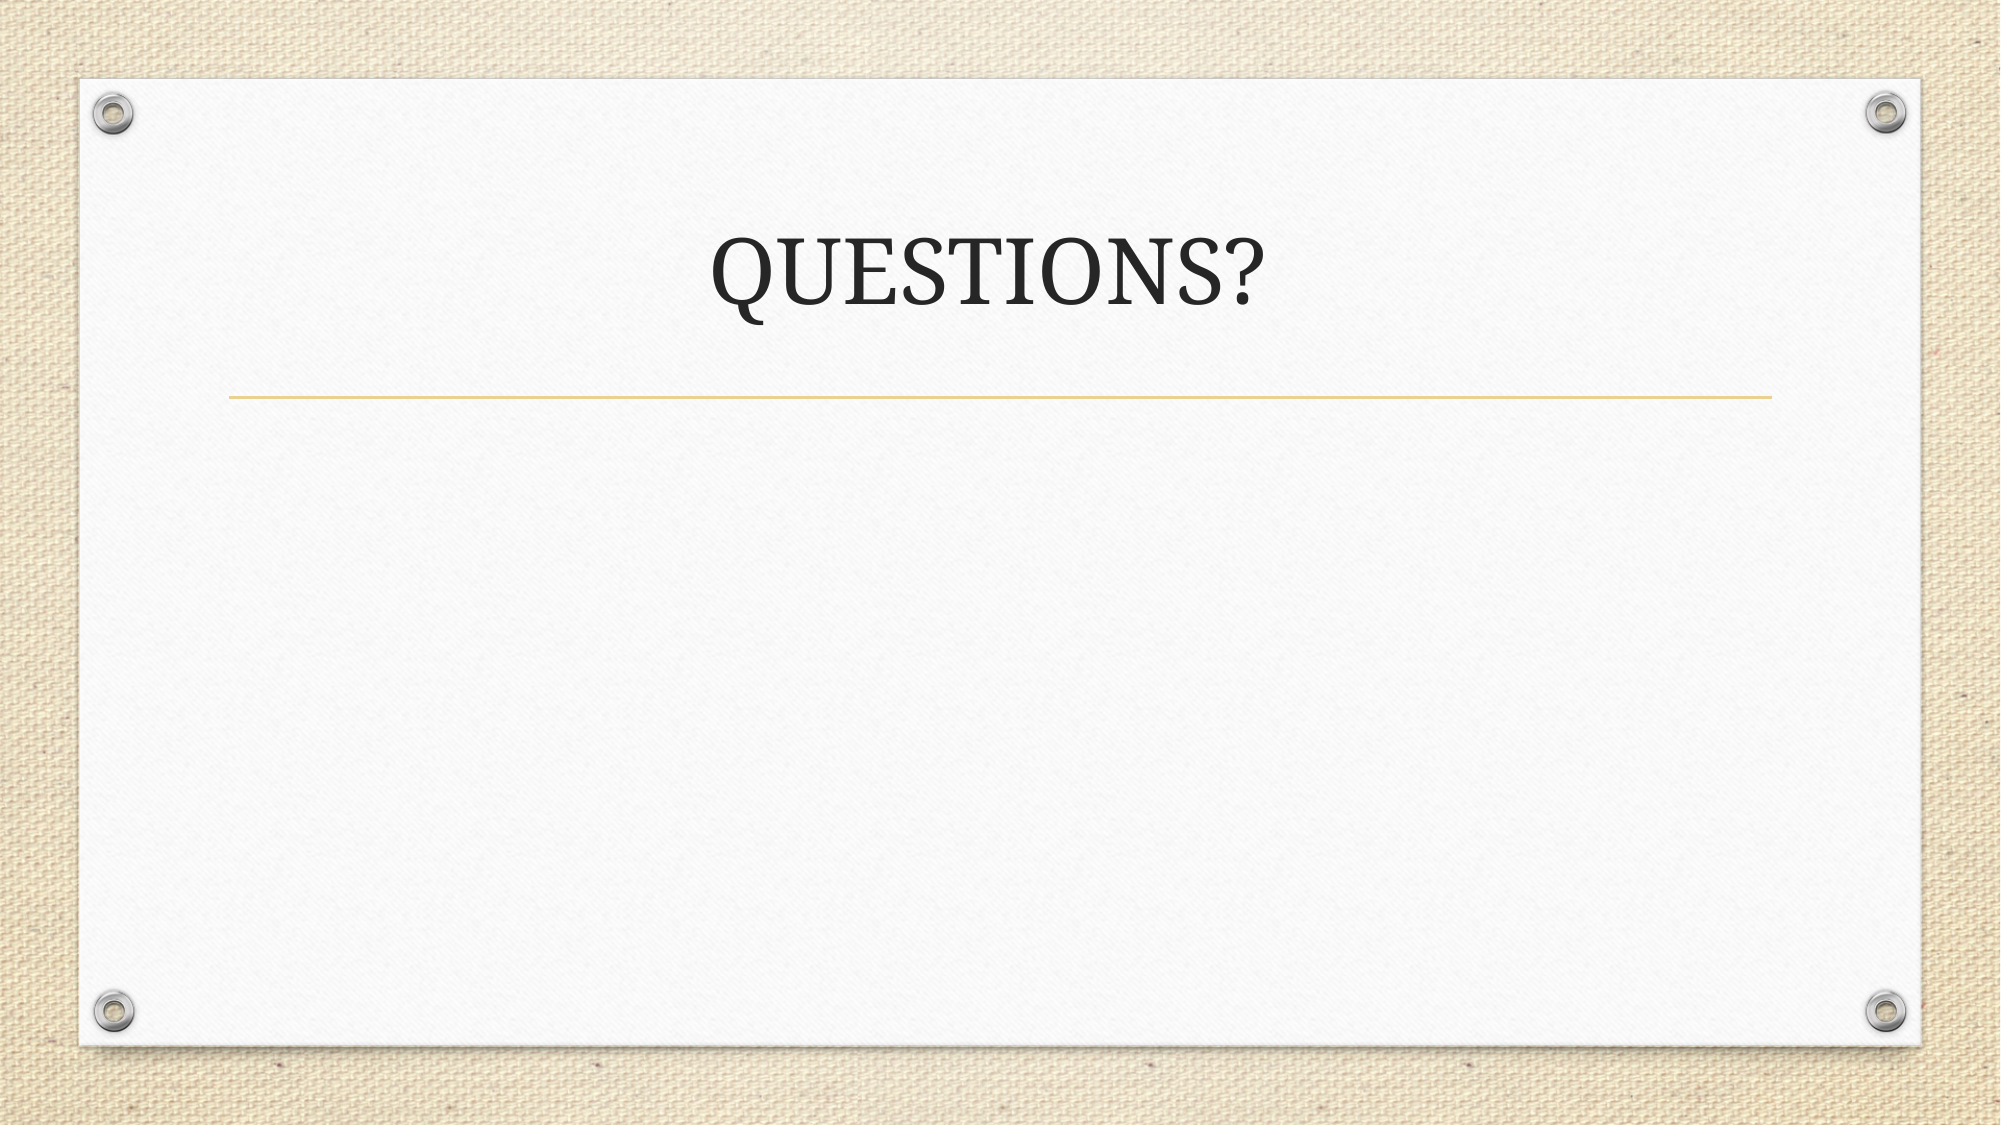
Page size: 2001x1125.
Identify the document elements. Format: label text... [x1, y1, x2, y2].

title QUESTIONS? [212, 161, 1788, 375]
picture [0, 0, 2001, 1125]
